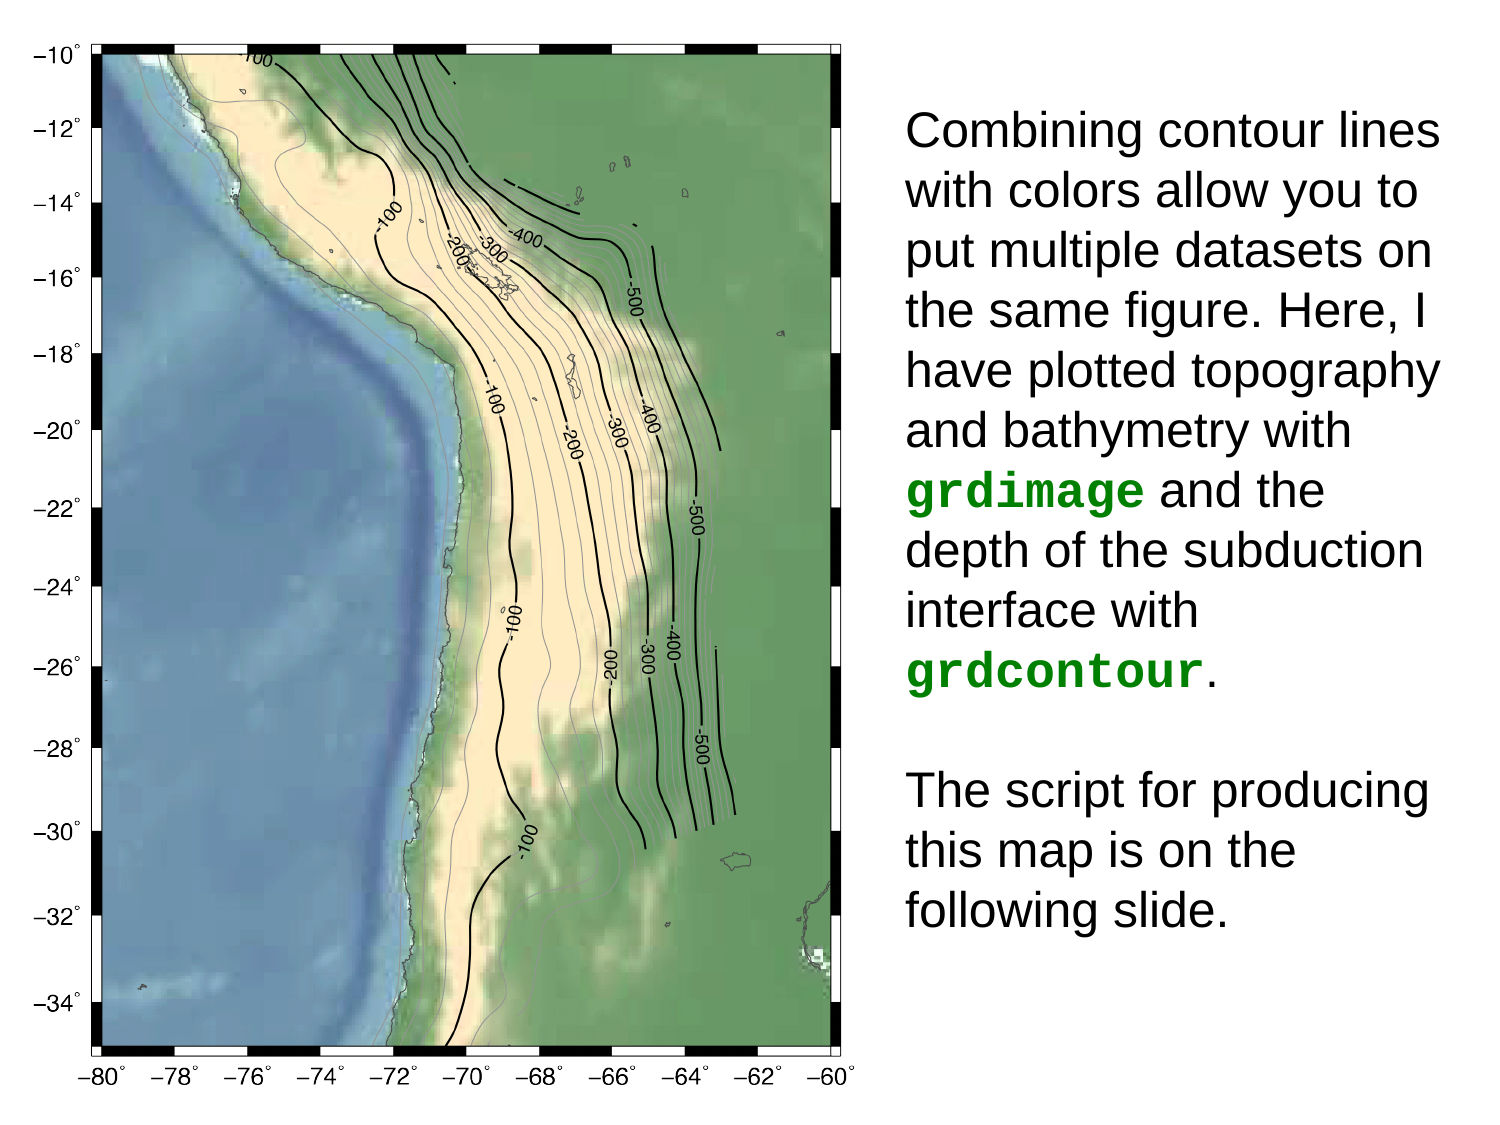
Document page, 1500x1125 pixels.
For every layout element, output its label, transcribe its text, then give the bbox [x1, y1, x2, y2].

picture [0, 30, 891, 1102]
text_box Combining contour lines with colors allow you to put multiple datasets on the same figure. Here, I have plotted topography and bathymetry with grdimage and the depth of the subduction interface with grdcontour. The script for producing this map is on the following slide. [891, 90, 1464, 945]
